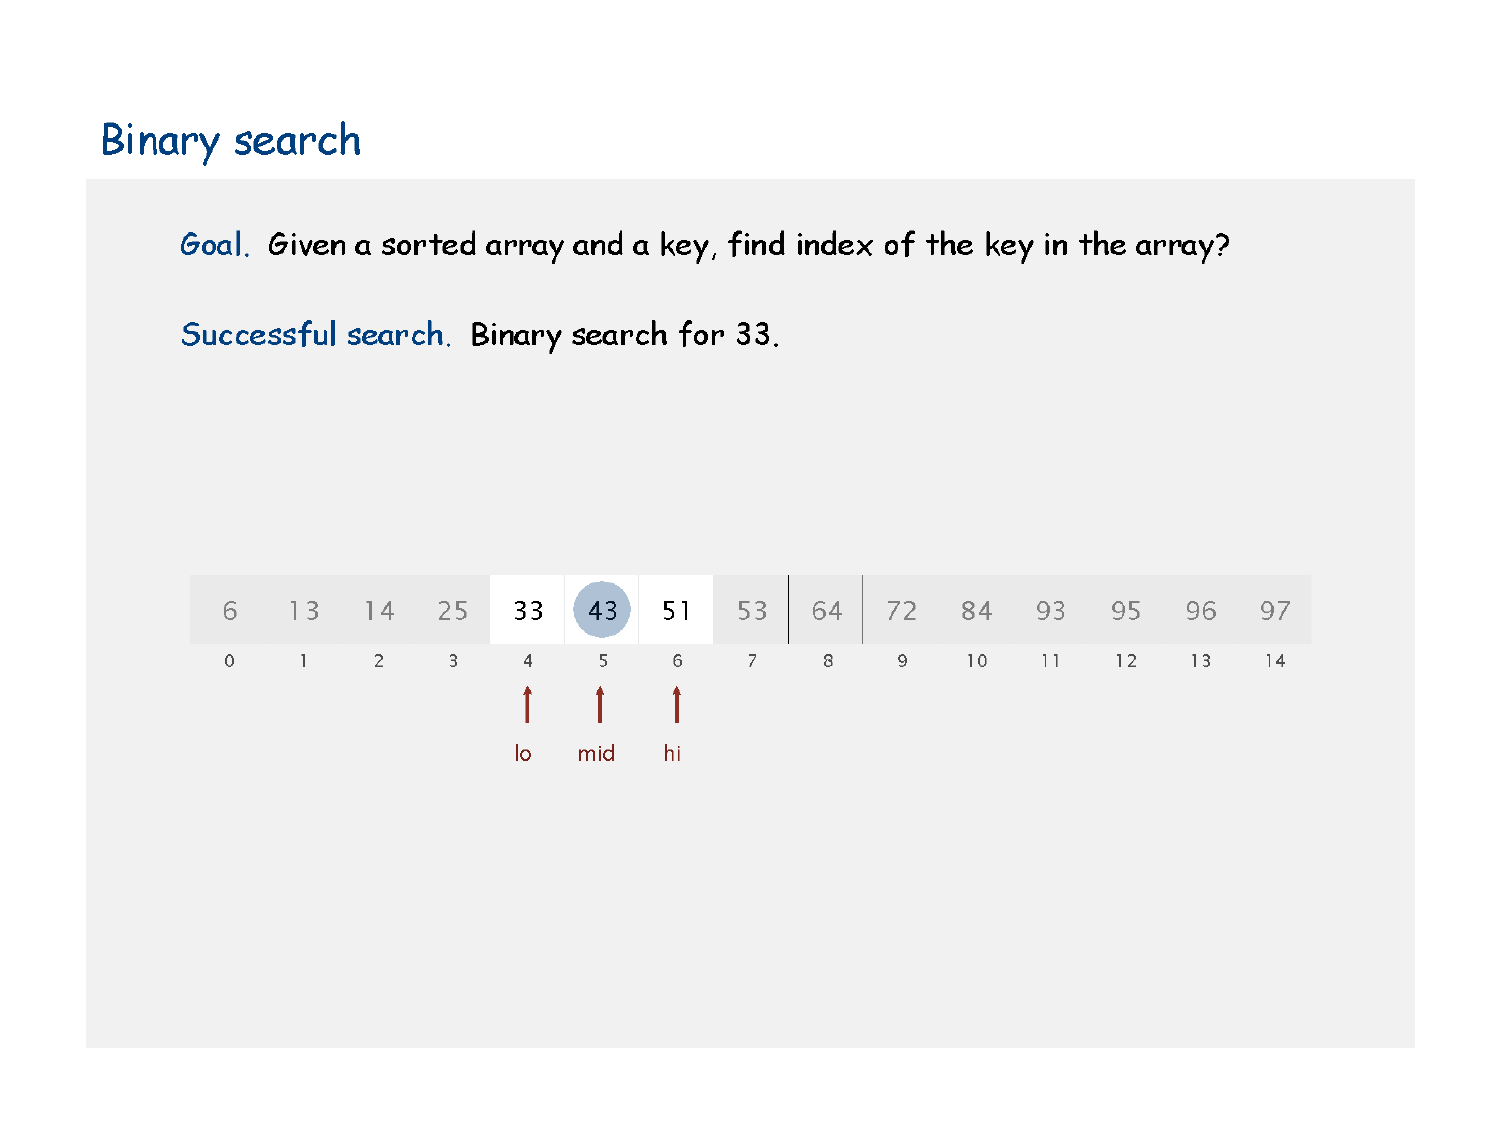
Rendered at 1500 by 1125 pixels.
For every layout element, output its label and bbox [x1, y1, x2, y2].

picture [0, 63, 1466, 1048]
